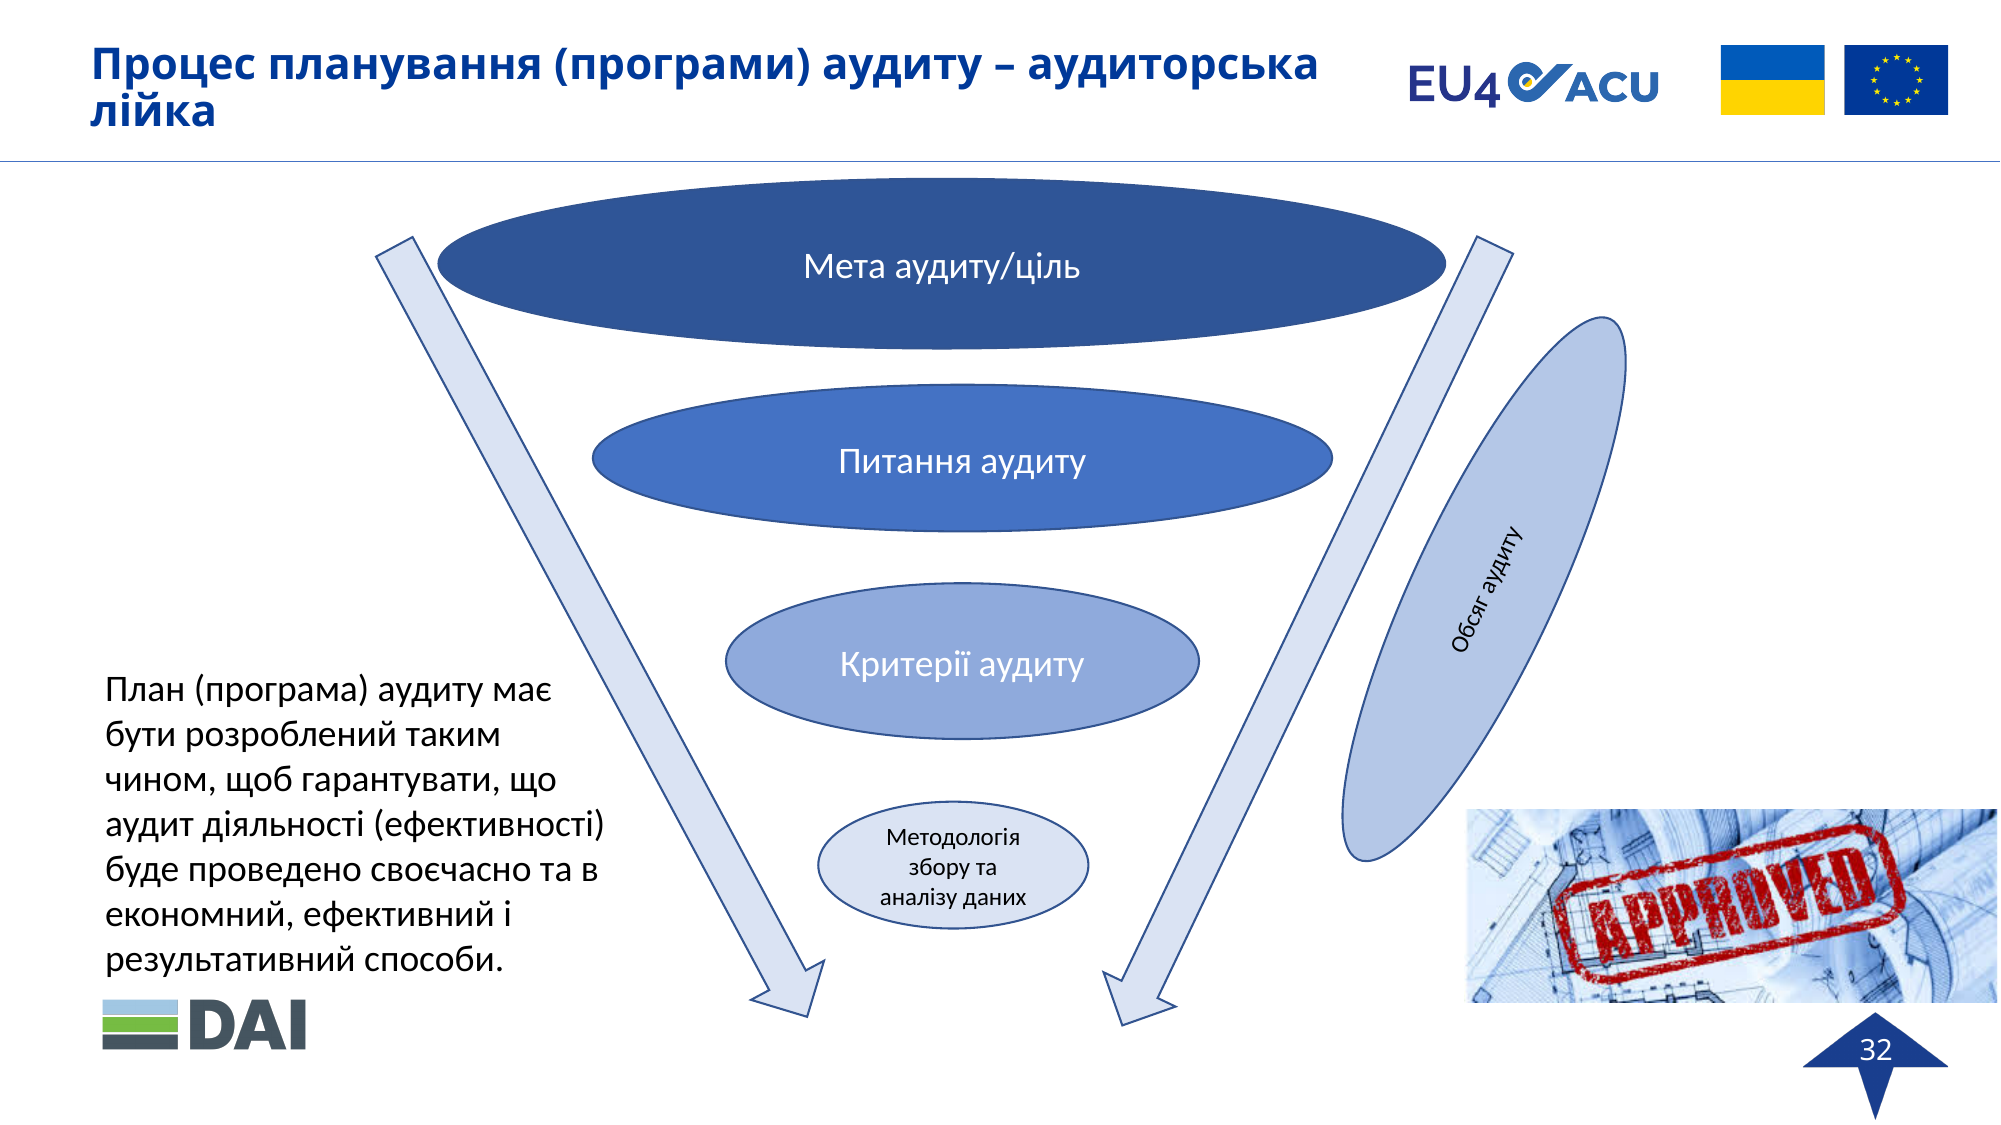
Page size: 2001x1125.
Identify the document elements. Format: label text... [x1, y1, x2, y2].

title Процес планування (програми) аудиту – аудиторська лійка [75, 34, 1377, 144]
text_box 32 [1844, 1024, 1908, 1075]
text_box [374, 235, 826, 1019]
text_box [1101, 235, 1515, 1027]
text_box Мета аудиту/ціль [437, 177, 1447, 350]
text_box Критерії аудиту [724, 582, 1201, 741]
picture [102, 999, 306, 1050]
text_box План (програма) аудиту має бути розроблений таким чином, щоб гарантувати, що аудит діяльності (ефективності) буде проведено своєчасно та в економний, ефективний і результативний способи. [90, 656, 629, 987]
text_box Обсяг аудиту [1341, 316, 1627, 863]
text_box Питання аудиту [591, 383, 1334, 533]
text_box Методологія збору та аналізу даних [817, 800, 1090, 930]
picture [1464, 809, 2000, 1003]
picture [1406, 58, 1661, 113]
